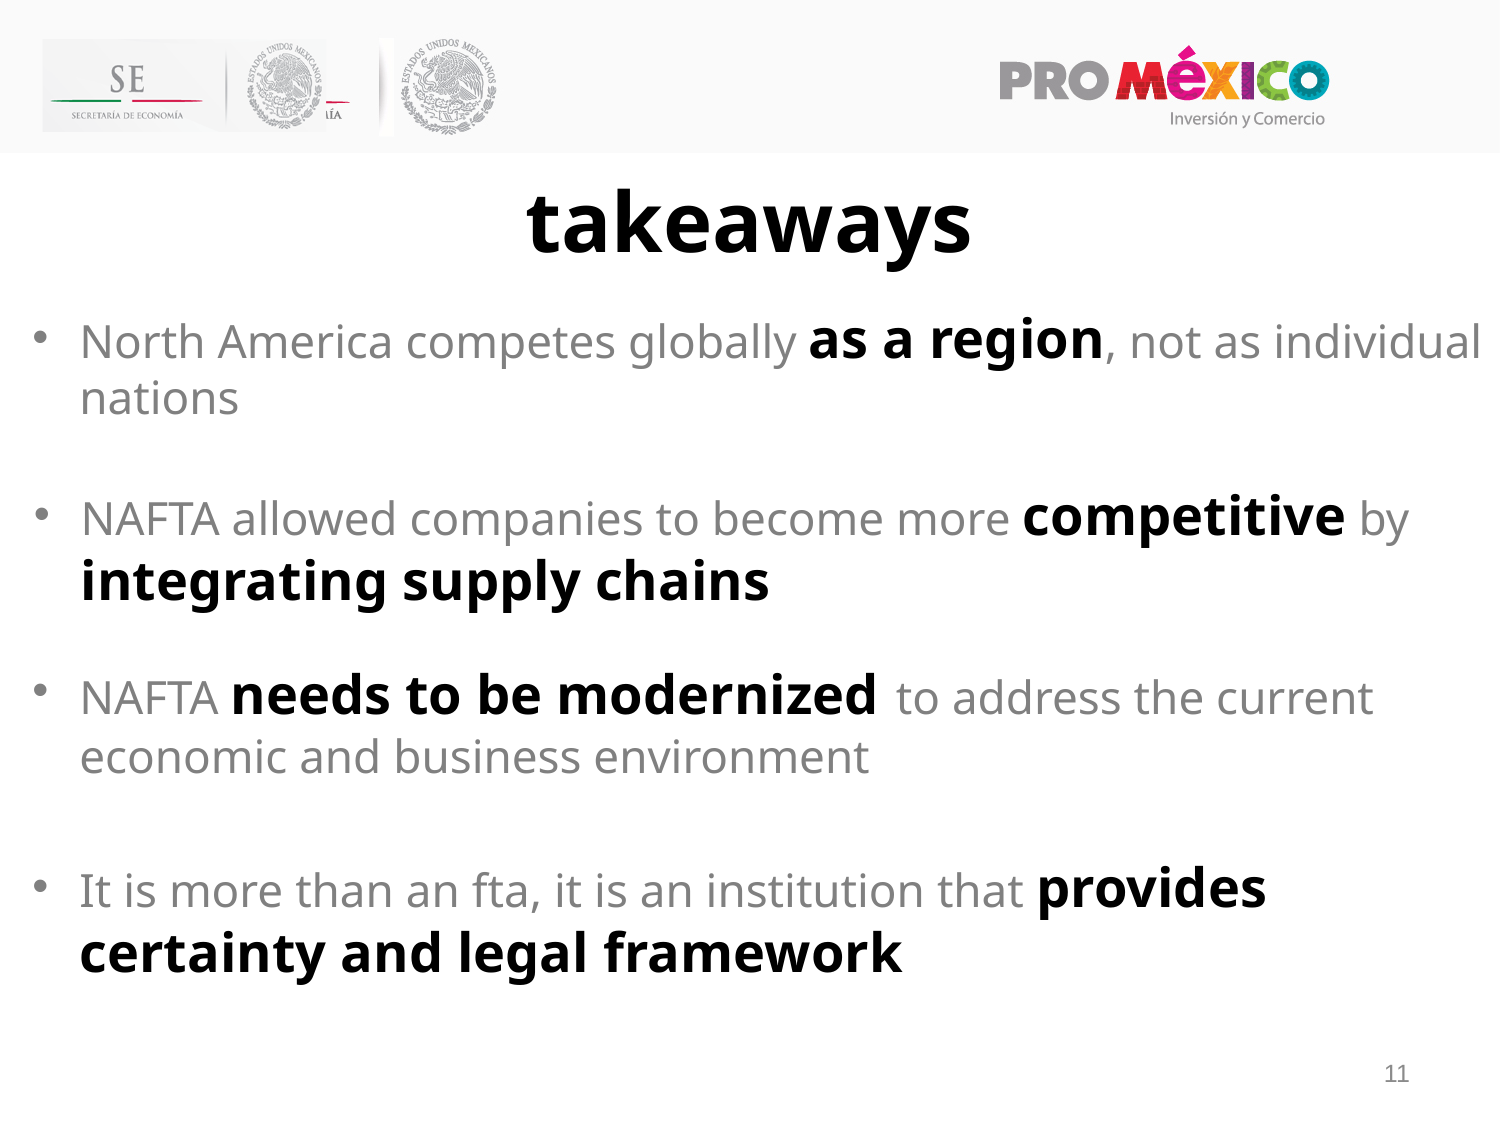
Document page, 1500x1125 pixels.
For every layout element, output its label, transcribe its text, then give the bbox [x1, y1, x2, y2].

text_box North America competes globally as a region, not as individual nations [17, 296, 1500, 432]
text_box NAFTA needs to be modernized to address the current economic and business environment [17, 645, 1500, 790]
text_box takeaways [0, 161, 1500, 277]
text_box 11 [1074, 1042, 1425, 1103]
text_box NAFTA allowed companies to become more competitive by integrating supply chains [19, 473, 1500, 619]
text_box It is more than an fta, it is an institution that provides certainty and legal framework [17, 845, 1500, 991]
picture [42, 39, 327, 134]
